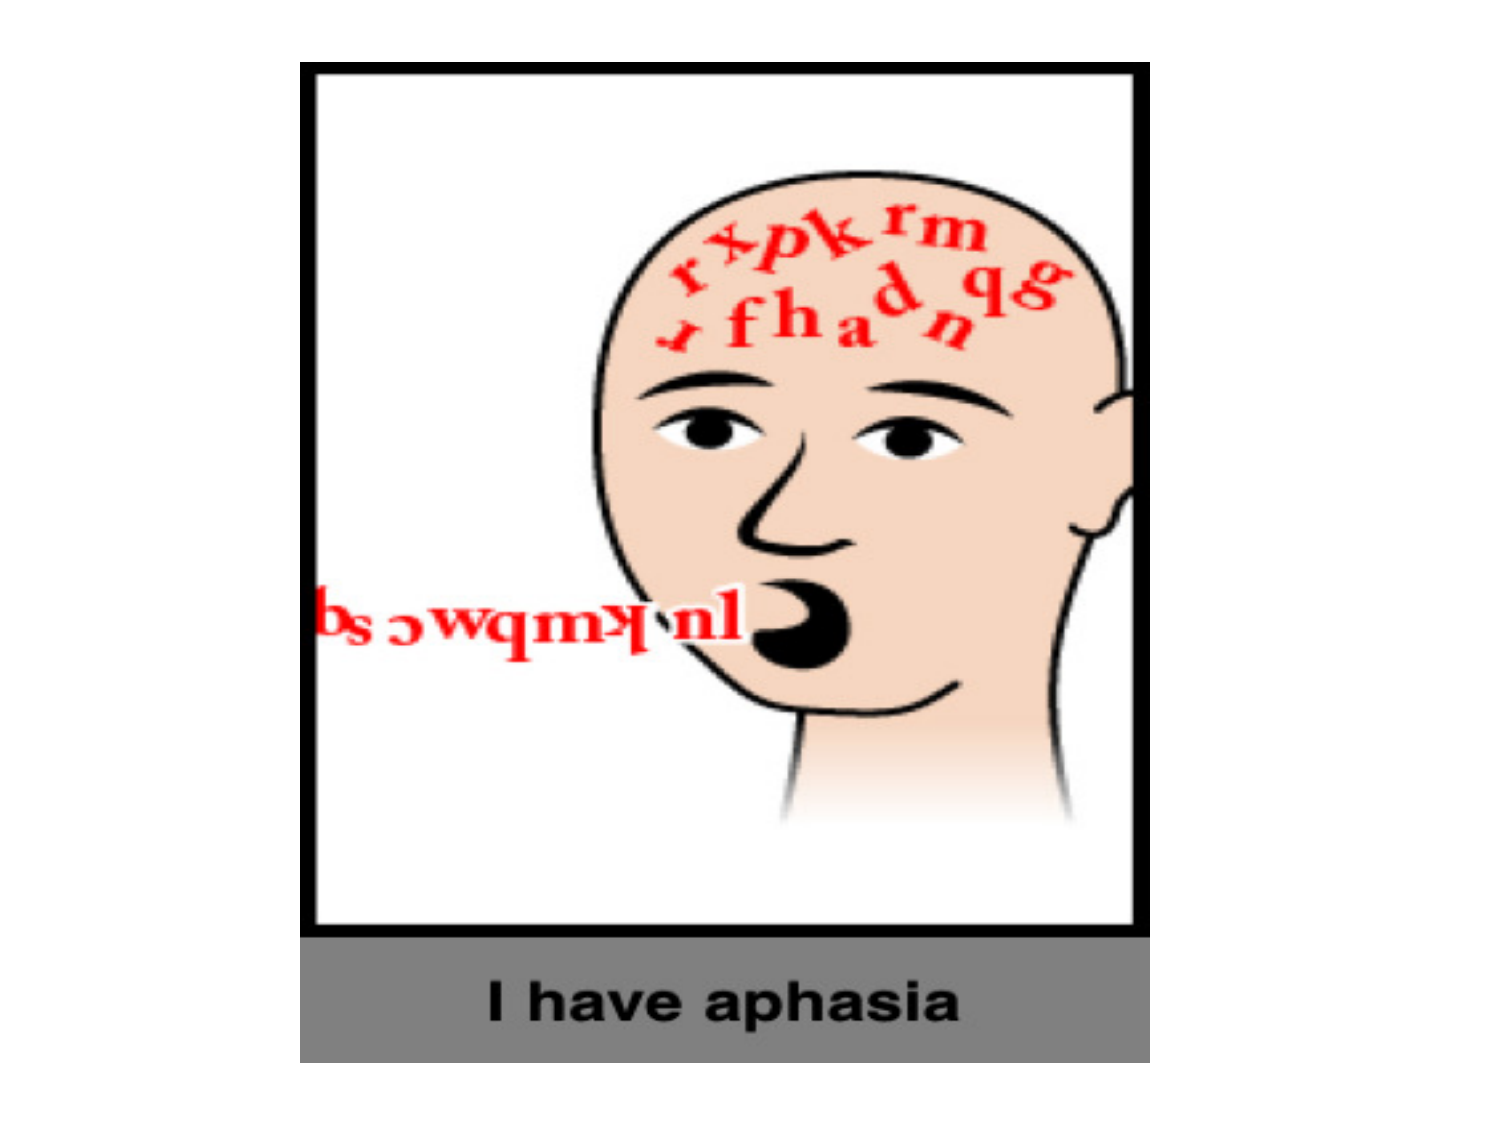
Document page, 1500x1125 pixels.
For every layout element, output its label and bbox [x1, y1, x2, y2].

picture [299, 62, 1151, 1063]
